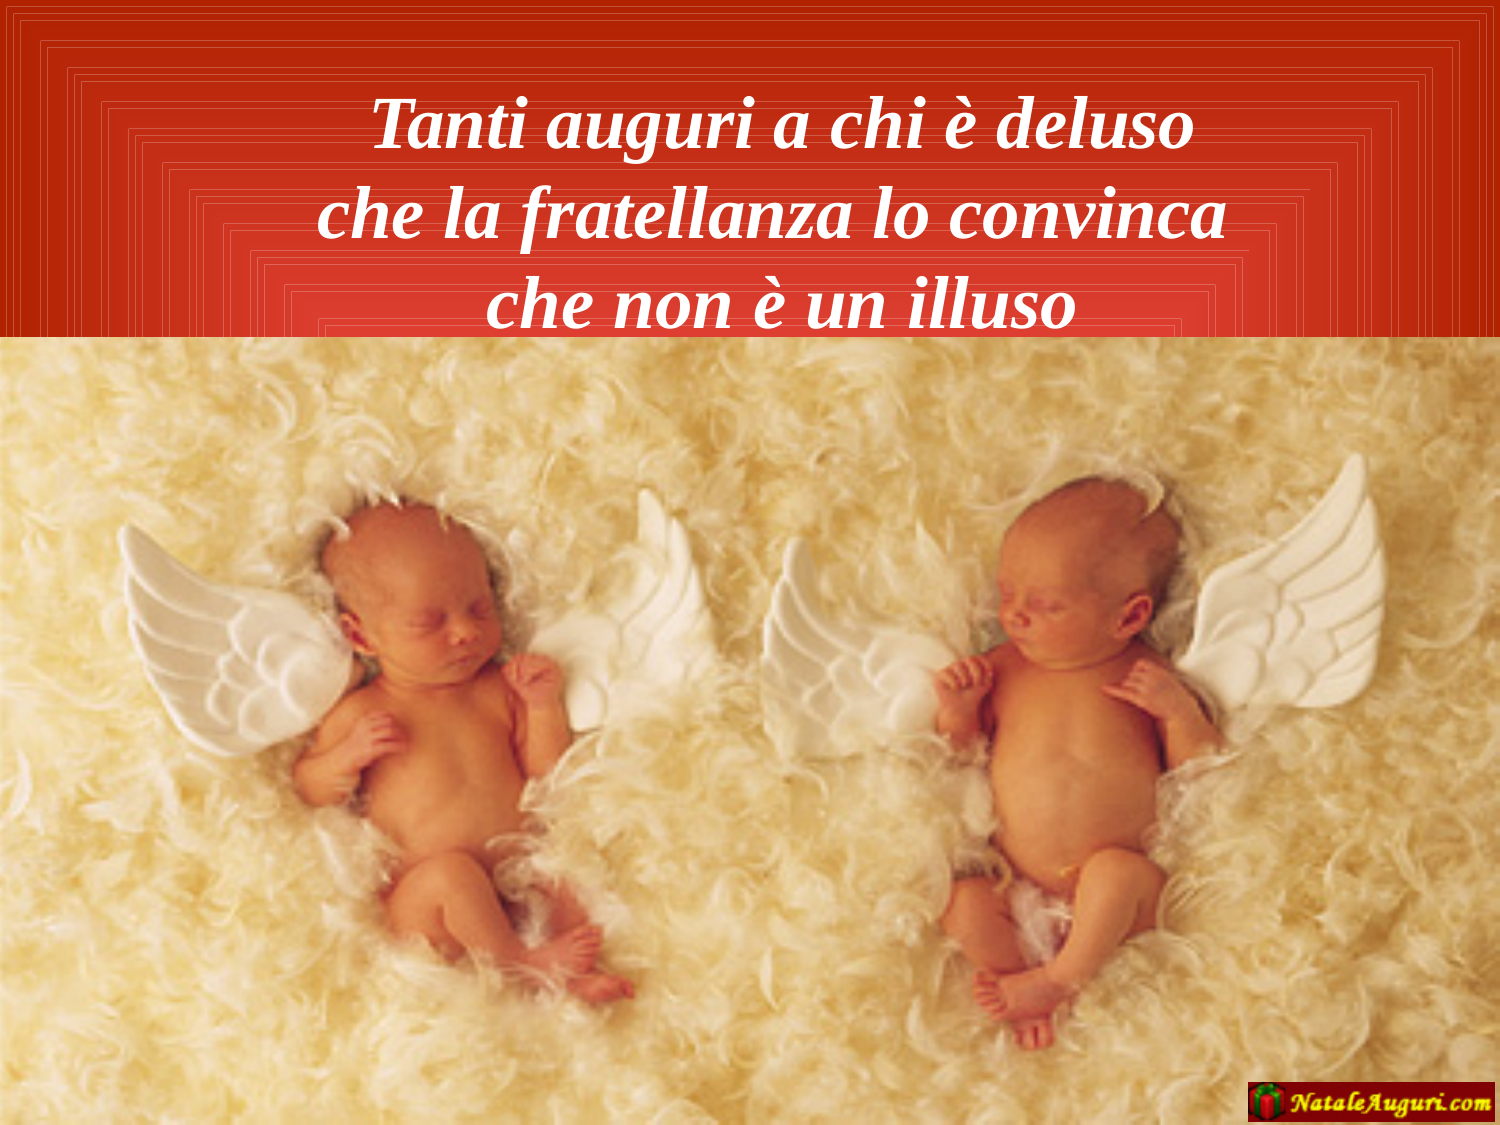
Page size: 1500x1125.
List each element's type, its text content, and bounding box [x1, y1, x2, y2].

picture [0, 337, 1500, 1125]
text_box Tanti auguri a chi è deluso che la fratellanza lo convinca che non è un illuso [94, 66, 1471, 336]
